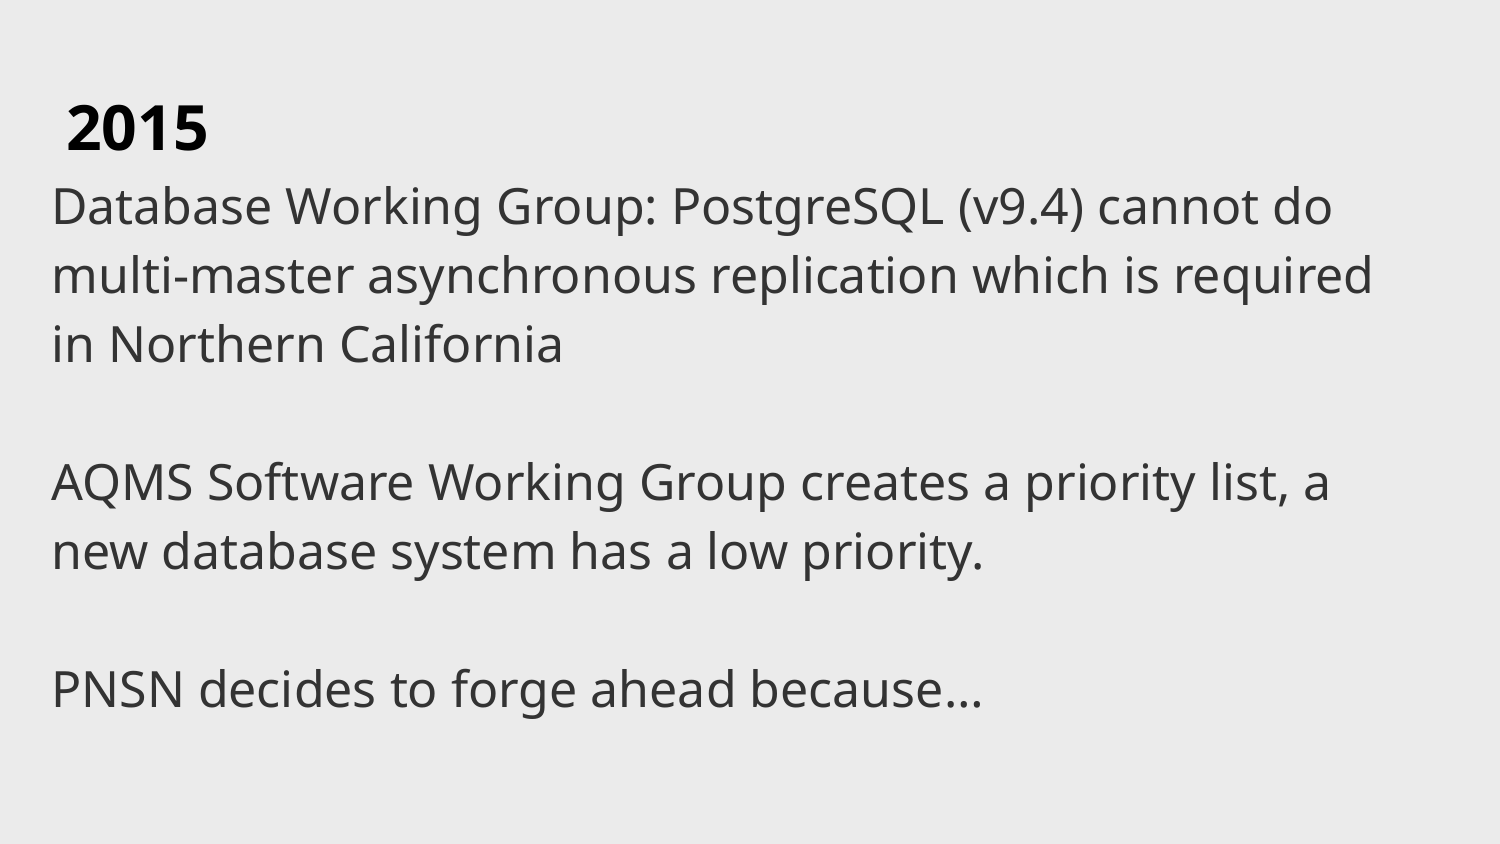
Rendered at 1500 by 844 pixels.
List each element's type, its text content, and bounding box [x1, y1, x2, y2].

title 2015 [51, 72, 1449, 176]
list Database Working Group: PostgreSQL (v9.4) cannot do multi-master asynchronous replication which is required in Northern California AQMS Software Working Group creates a priority list, a new database system has a low priority. PNSN decides to forge ahead because… [17, 150, 1416, 711]
